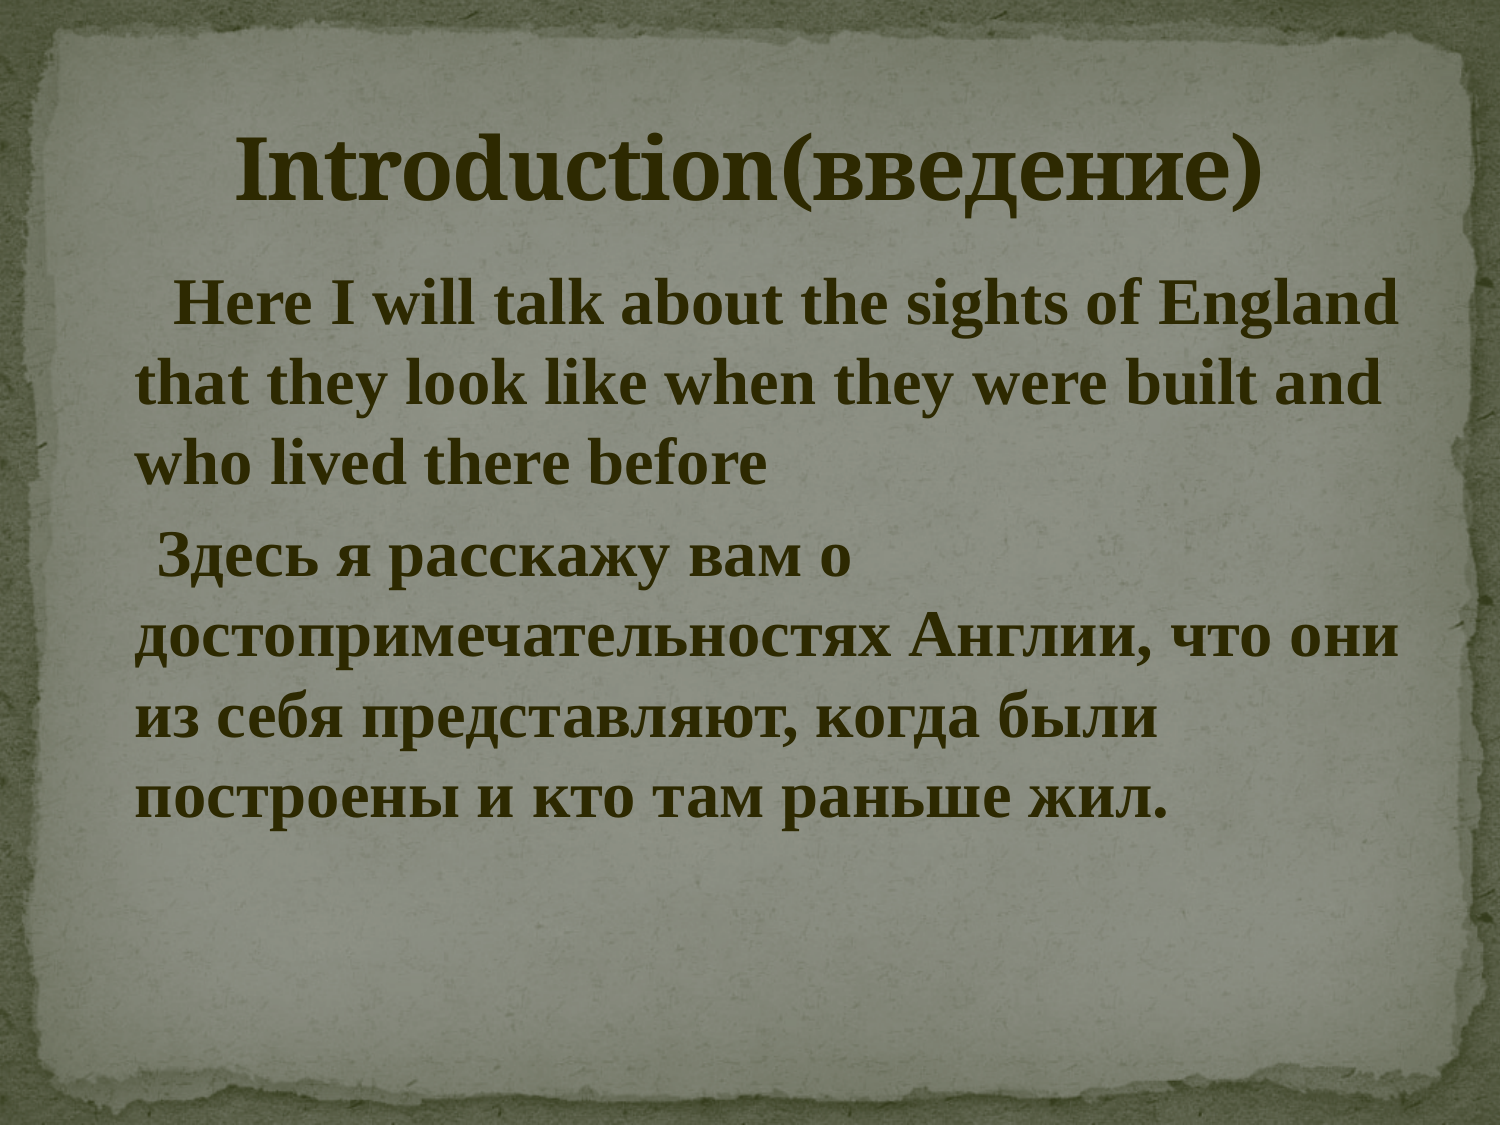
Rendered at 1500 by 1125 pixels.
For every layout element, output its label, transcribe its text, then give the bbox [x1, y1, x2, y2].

title Introduction(введение) [74, 24, 1425, 225]
list Here I will talk about the sights of England that they look like when they were built and who lived there before Здесь я расскажу вам о достопримечательностях Англии, что они из себя представляют, когда были построены и кто там раньше жил. [75, 249, 1425, 1000]
